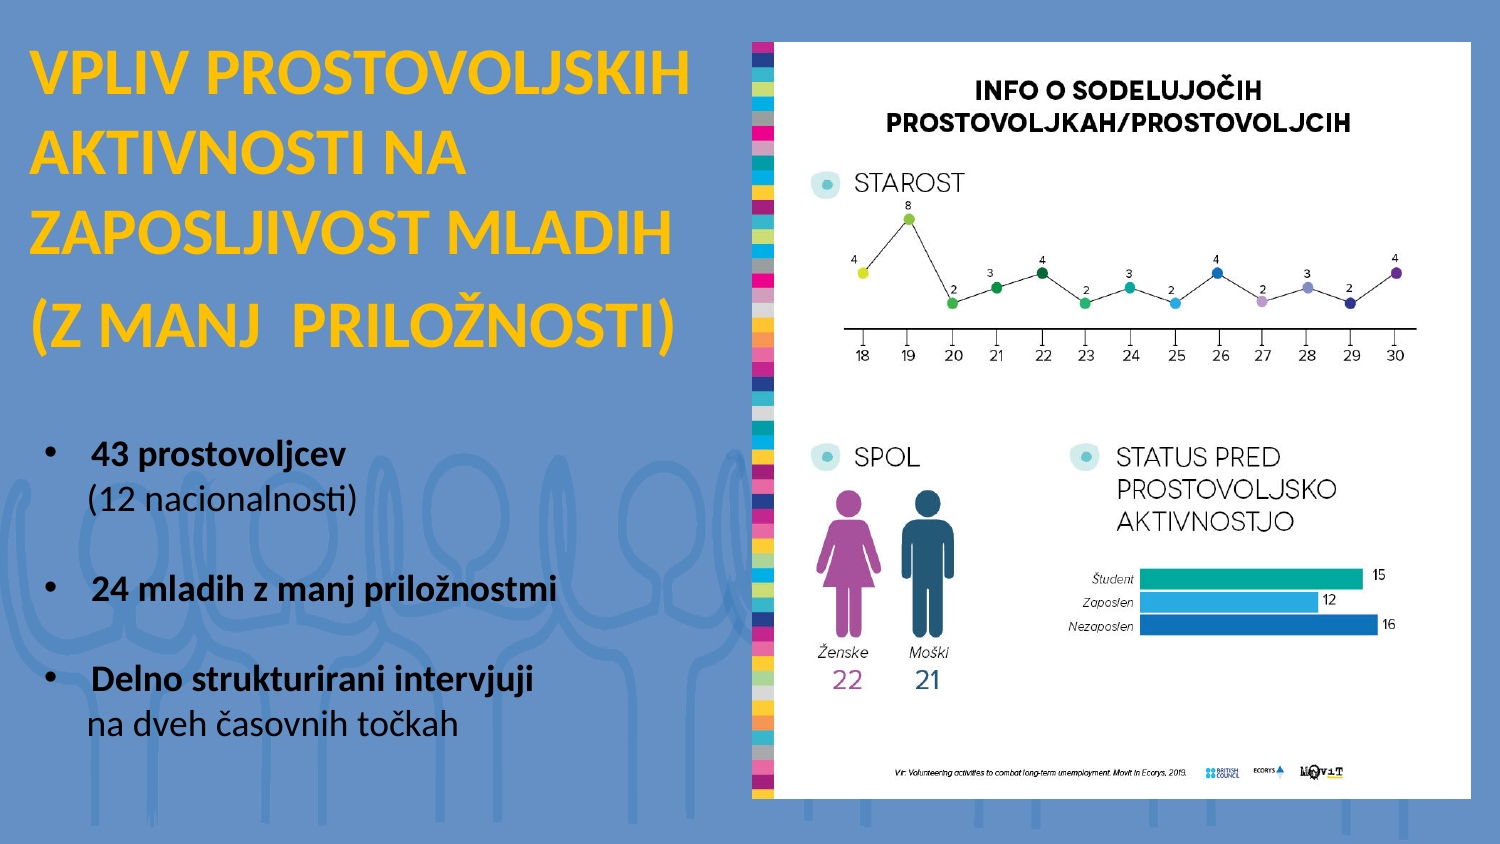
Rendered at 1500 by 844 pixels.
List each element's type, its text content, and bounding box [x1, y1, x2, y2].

text_box VPLIV PROSTOVOLJSKIH AKTIVNOSTI NA ZAPOSLJIVOST MLADIH (Z MANJ PRILOŽNOSTI) [14, 20, 765, 369]
picture [0, 42, 1500, 844]
